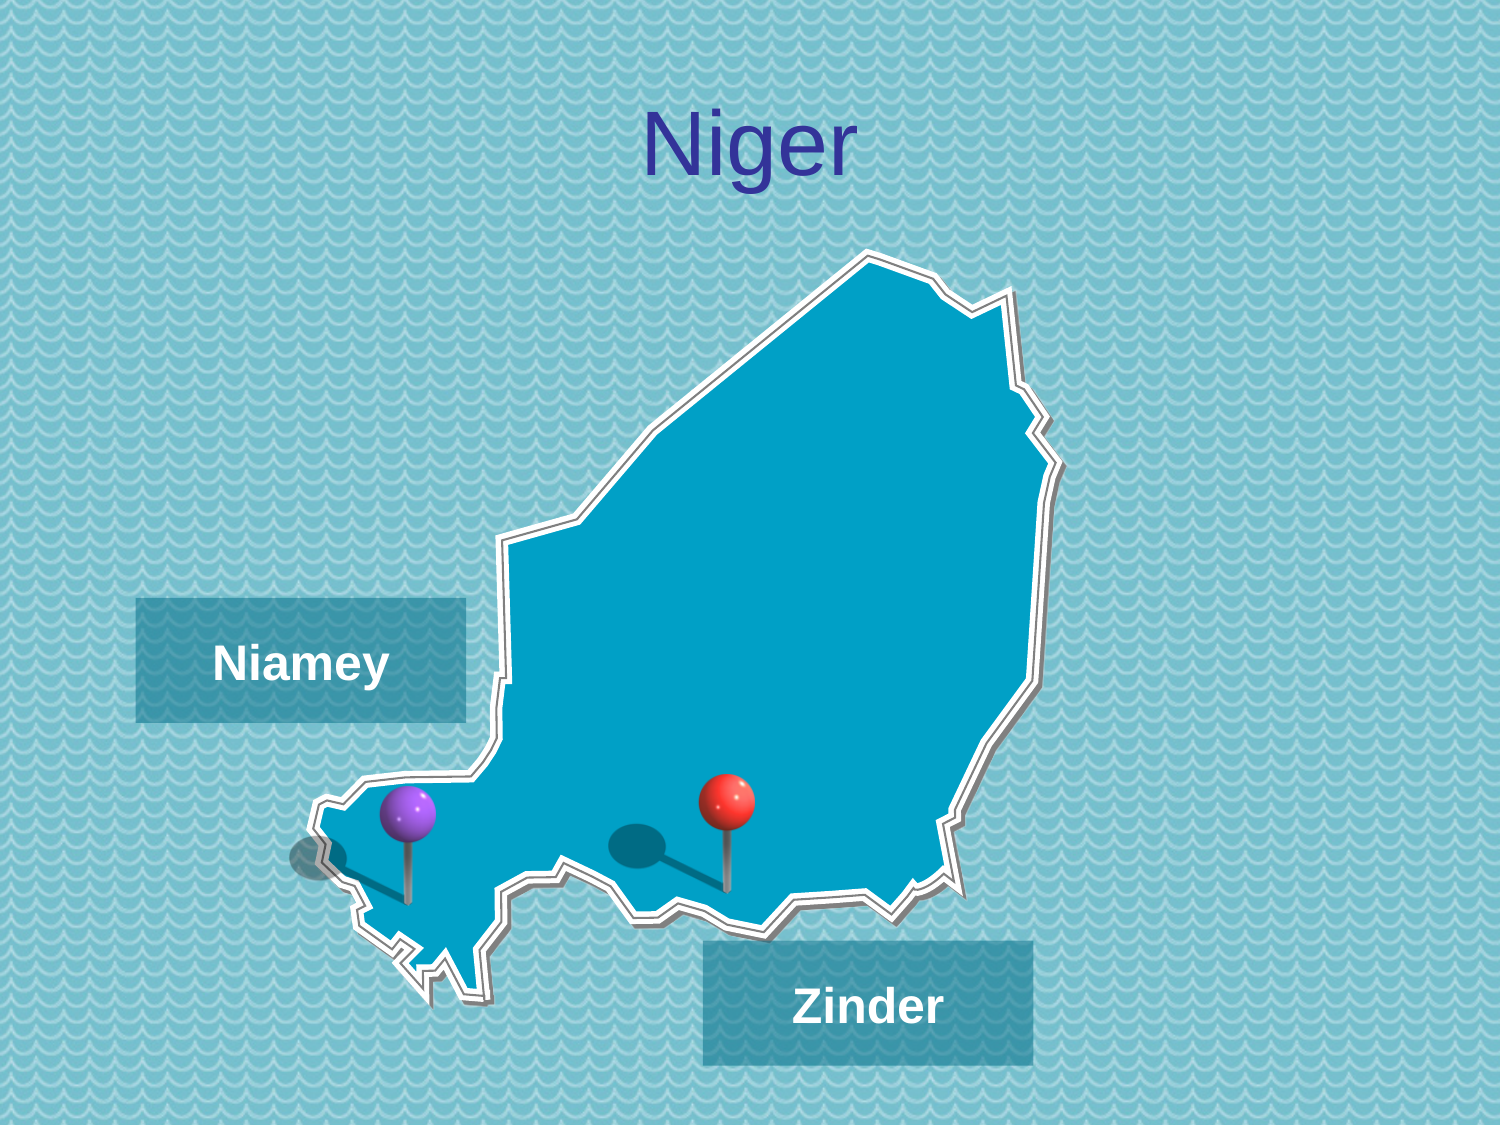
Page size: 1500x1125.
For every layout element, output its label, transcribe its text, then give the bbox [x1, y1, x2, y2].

text_box Zinder [702, 940, 1034, 1066]
text_box Niamey [135, 597, 467, 723]
text_box [357, 255, 1056, 1000]
picture [0, 0, 1500, 1125]
title Niger [75, 45, 1425, 233]
